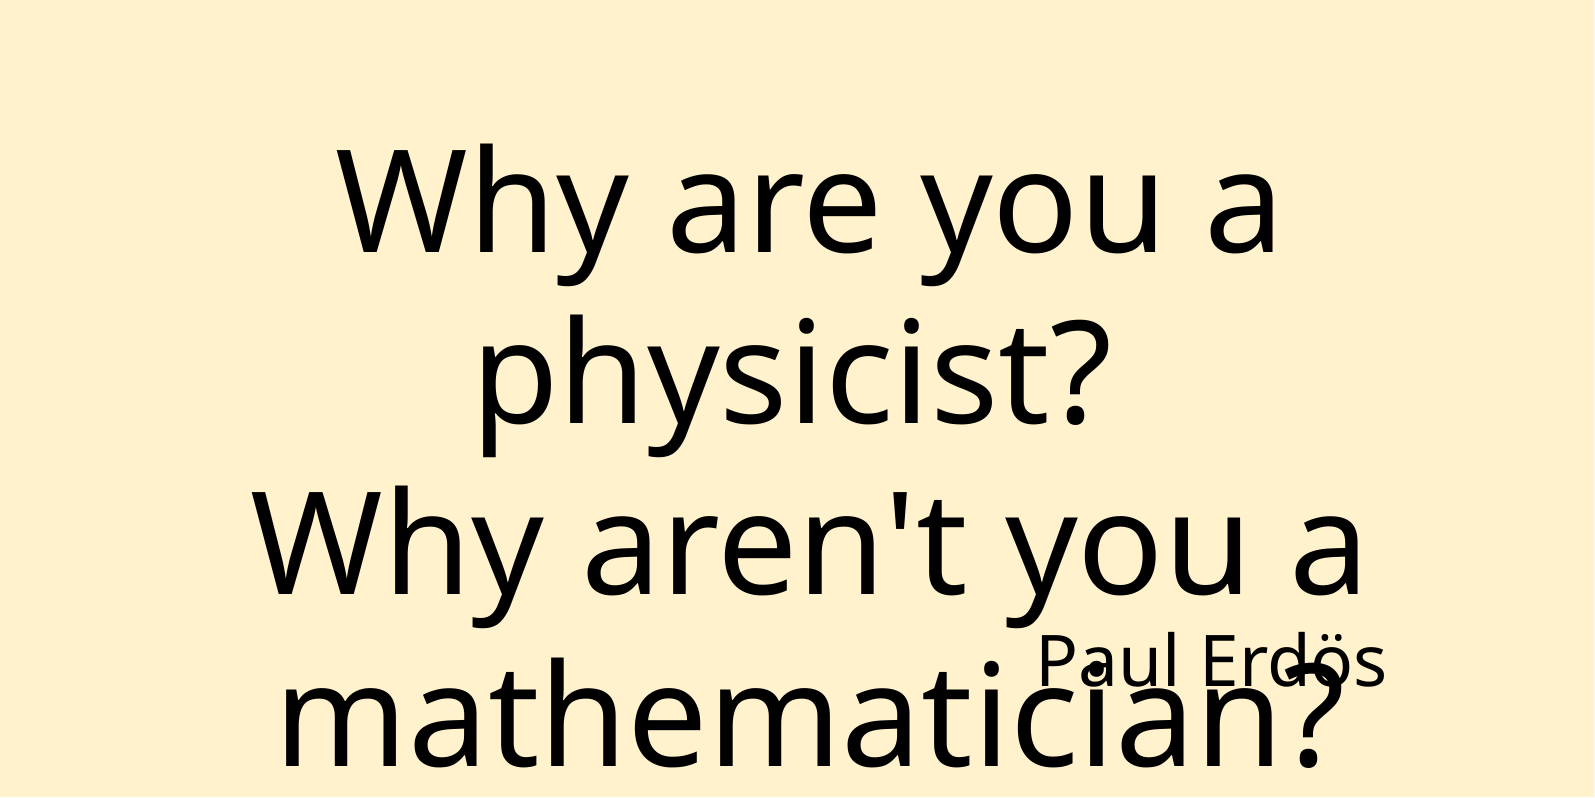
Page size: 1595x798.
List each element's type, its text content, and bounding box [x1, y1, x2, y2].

text_box Paul Erdös [1020, 608, 1595, 709]
text_box Why are you a physicist? Why aren't you a mathematician? [64, 102, 1557, 798]
